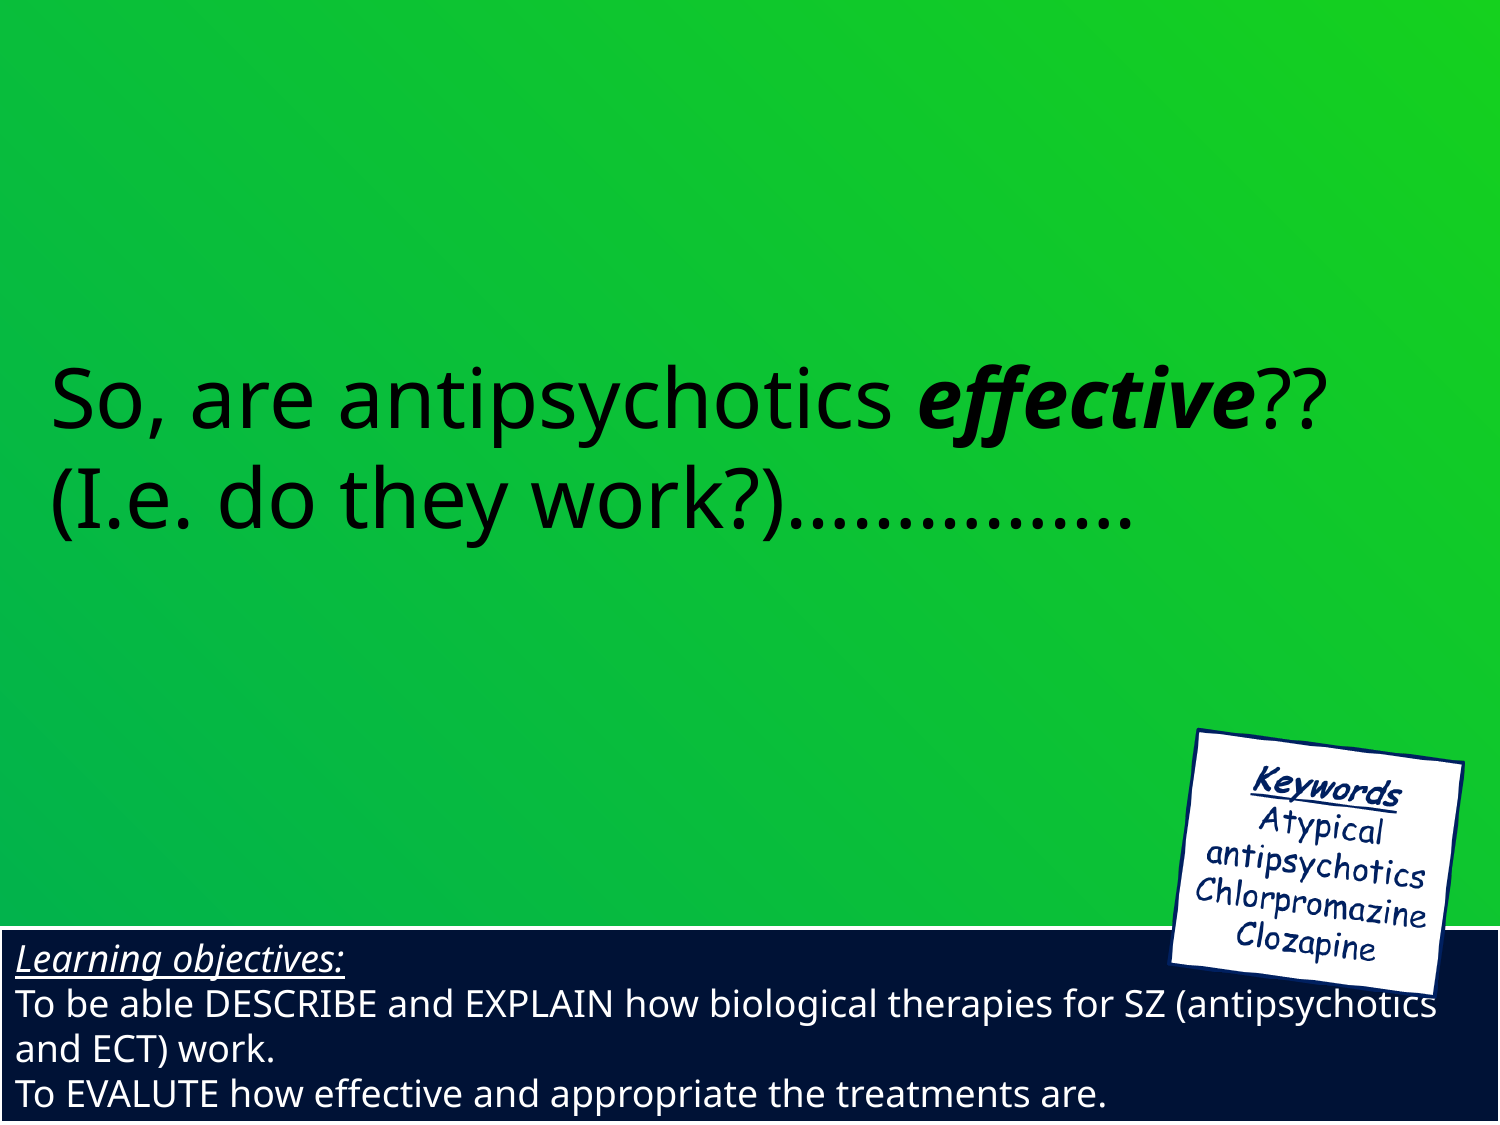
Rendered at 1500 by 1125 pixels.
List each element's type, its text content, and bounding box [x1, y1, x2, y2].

picture [1165, 727, 1465, 999]
list So, are antipsychotics effective?? (I.e. do they work?)……………. [34, 338, 1460, 681]
text_box Learning objectives: To be able DESCRIBE and EXPLAIN how biological therapies for SZ (antipsychotics and ECT) work. To EVALUTE how effective and appropriate the treatments are. [0, 928, 1500, 1123]
